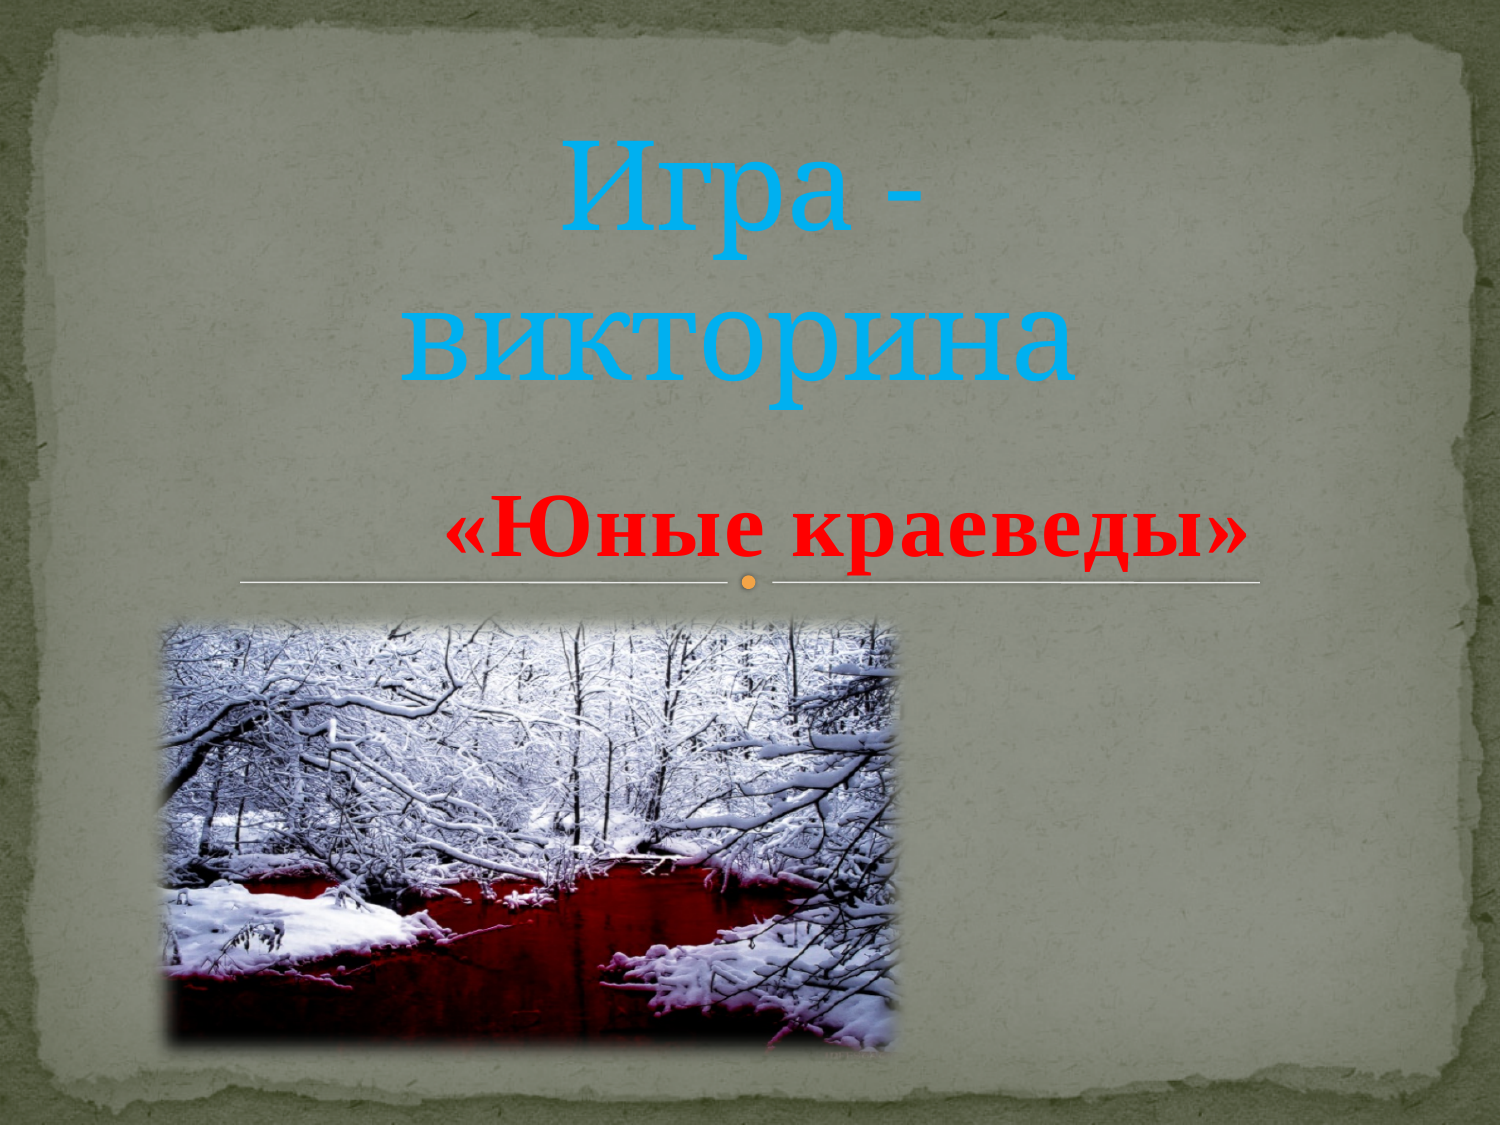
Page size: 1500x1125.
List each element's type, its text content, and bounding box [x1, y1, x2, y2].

subtitle «Юные краеведы» [194, 457, 1500, 638]
title Игра - викторина [230, 89, 1250, 413]
picture [149, 611, 910, 1067]
